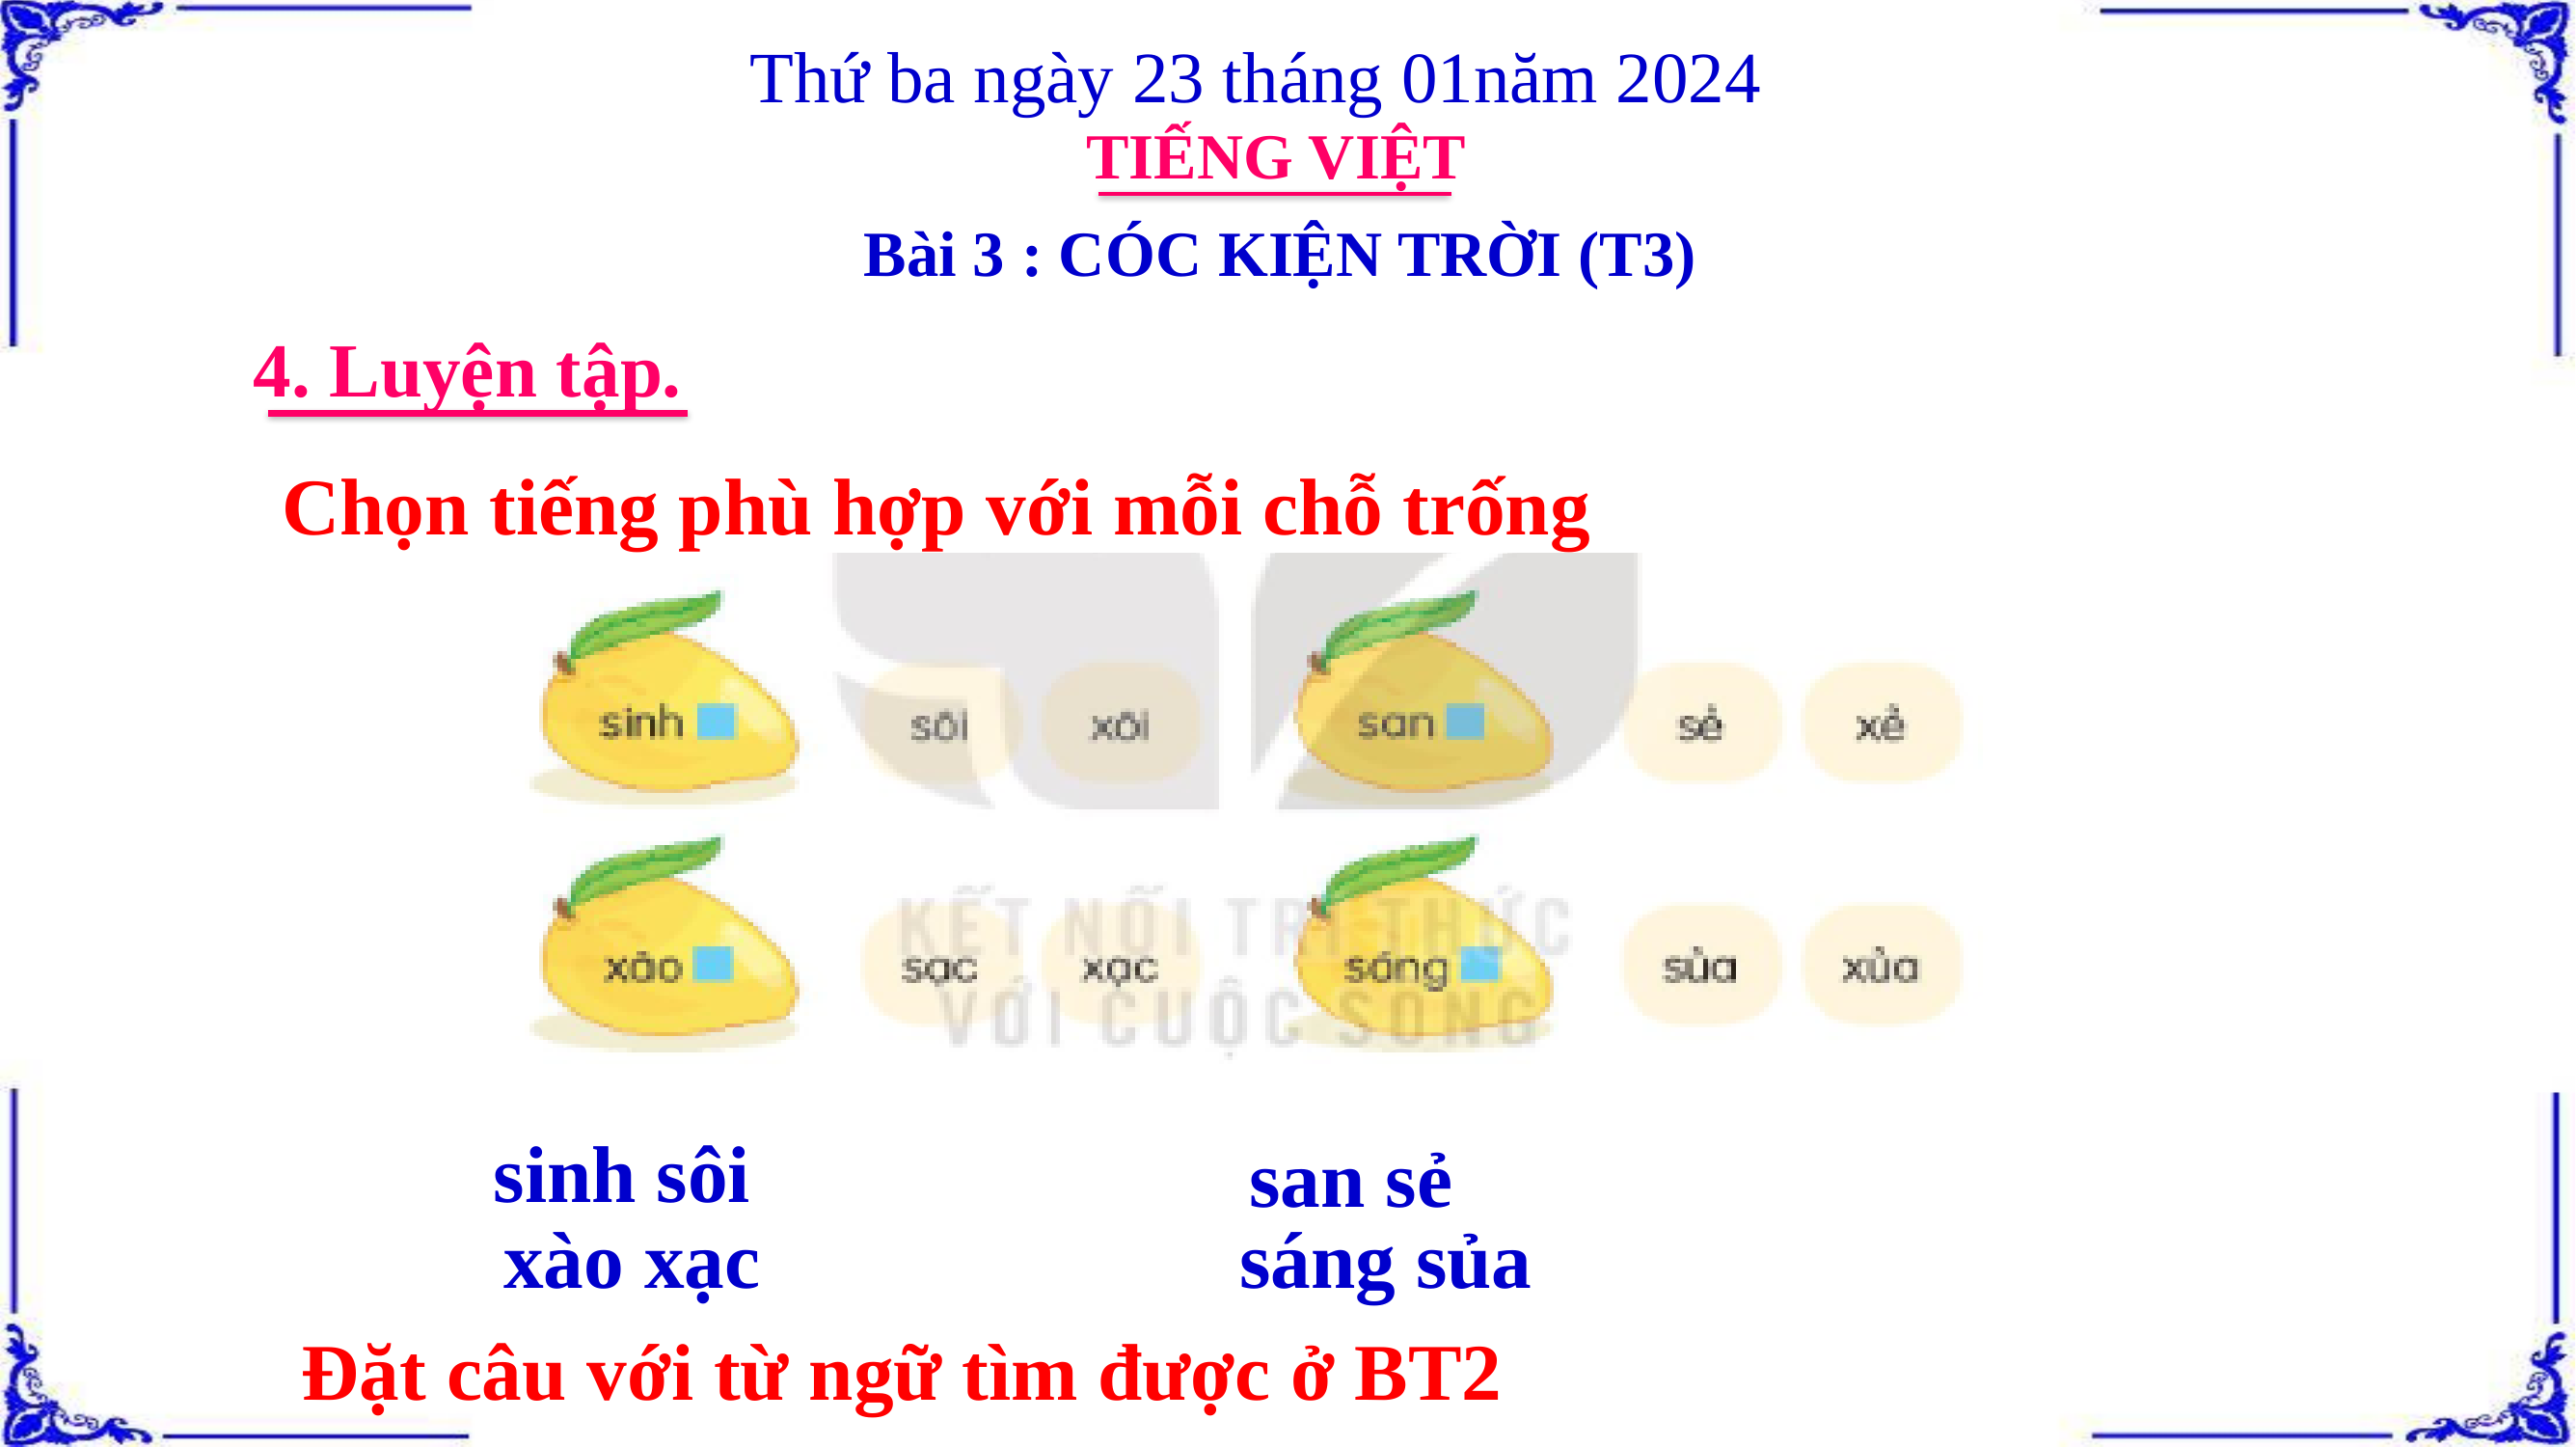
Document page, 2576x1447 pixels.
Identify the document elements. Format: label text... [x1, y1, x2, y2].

text_box Chọn tiếng phù hợp với mỗi chỗ trống [267, 447, 2448, 559]
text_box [730, 23, 1782, 201]
text_box xào xạc [478, 1200, 787, 1312]
text_box san sẻ [1214, 1120, 1495, 1231]
text_box Đặt câu với từ ngữ tìm được ở BT2 [287, 1312, 1518, 1424]
text_box sáng sủa [1215, 1200, 1646, 1312]
picture [0, 0, 2576, 1447]
text_box sinh sôi [479, 1114, 785, 1226]
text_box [238, 313, 903, 422]
text_box Bài 3 : CÓC KIỆN TRỜI (T3) [793, 208, 1768, 301]
